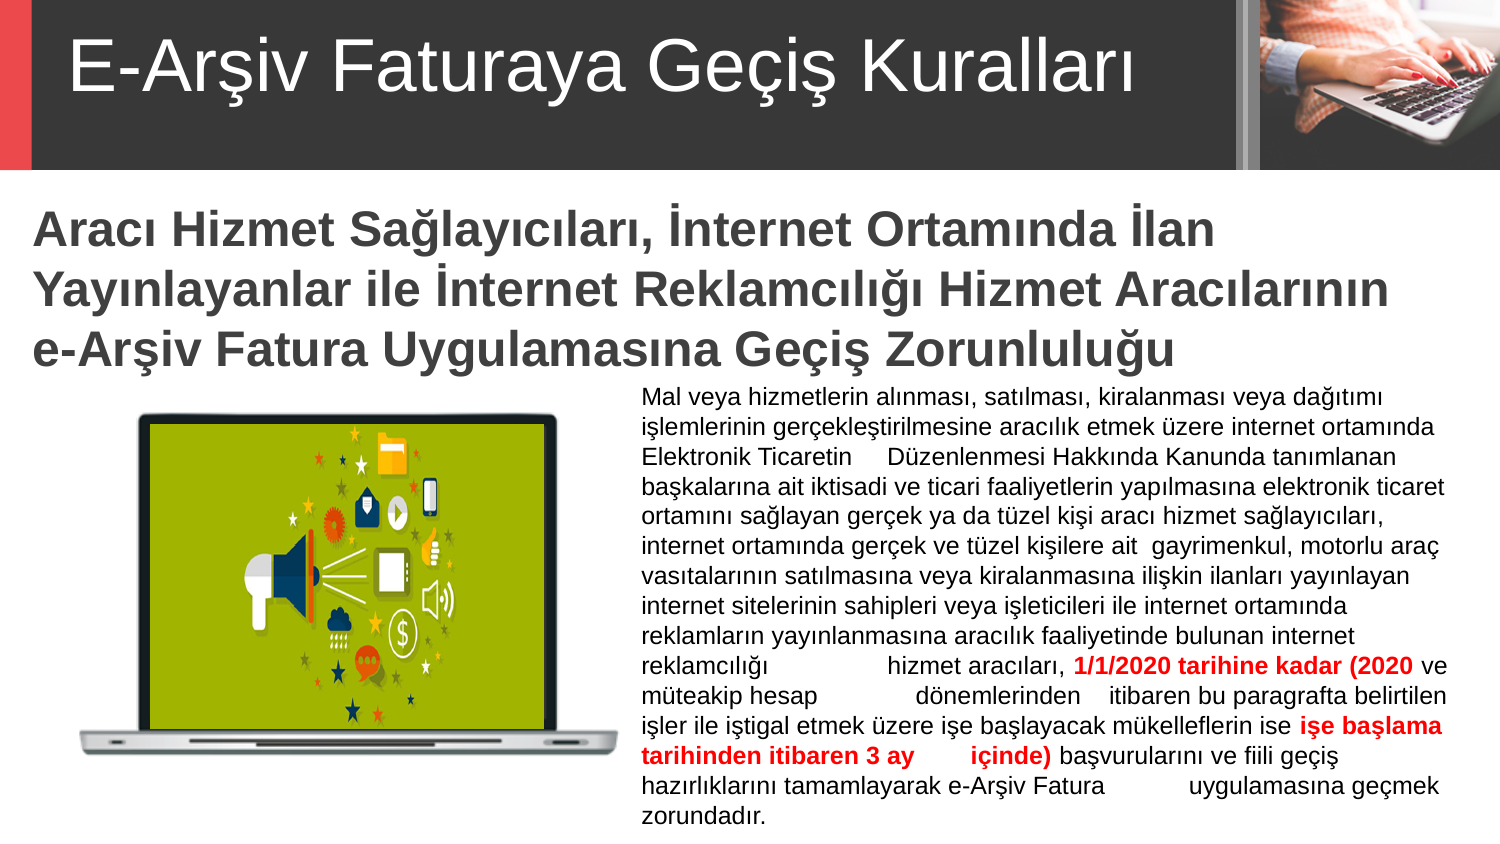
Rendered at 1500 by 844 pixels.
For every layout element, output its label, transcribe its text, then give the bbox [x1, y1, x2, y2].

list E-Arşiv Faturaya Geçiş Kuralları [53, 13, 1235, 109]
picture [0, 0, 1500, 844]
text_box Mal veya hizmetlerin alınması, satılması, kiralanması veya dağıtımı işlemlerinin gerçekleştirilmesine aracılık etmek üzere internet ortamında Elektronik Ticaretin Düzenlenmesi Hakkında Kanunda tanımlanan başkalarına ait iktisadi ve ticari faaliyetlerin yapılmasına elektronik ticaret ortamını sağlayan gerçek ya da tüzel kişi aracı hizmet sağlayıcıları, internet ortamında gerçek ve tüzel kişilere ait gayrimenkul, motorlu araç vasıtalarının satılmasına veya kiralanmasına ilişkin ilanları yayınlayan internet sitelerinin sahipleri veya işleticileri ile internet ortamında reklamların yayınlanmasına aracılık faaliyetinde bulunan internet reklamcılığı hizmet aracıları, 1/1/2020 tarihine kadar (2020 ve müteakip hesap dönemlerinden itibaren bu paragrafta belirtilen işler ile iştigal etmek üzere işe başlayacak mükelleflerin ise işe başlama tarihinden itibaren 3 ay içinde) başvurularını ve fiili geçiş hazırlıklarını tamamlayarak e-Arşiv Fatura uygulamasına geçmek zorundadır. [626, 372, 1495, 837]
text_box Aracı Hizmet Sağlayıcıları, İnternet Ortamında İlan Yayınlayanlar ile İnternet Reklamcılığı Hizmet Aracılarının e-Arşiv Fatura Uygulamasına Geçiş Zorunluluğu [17, 209, 1447, 363]
